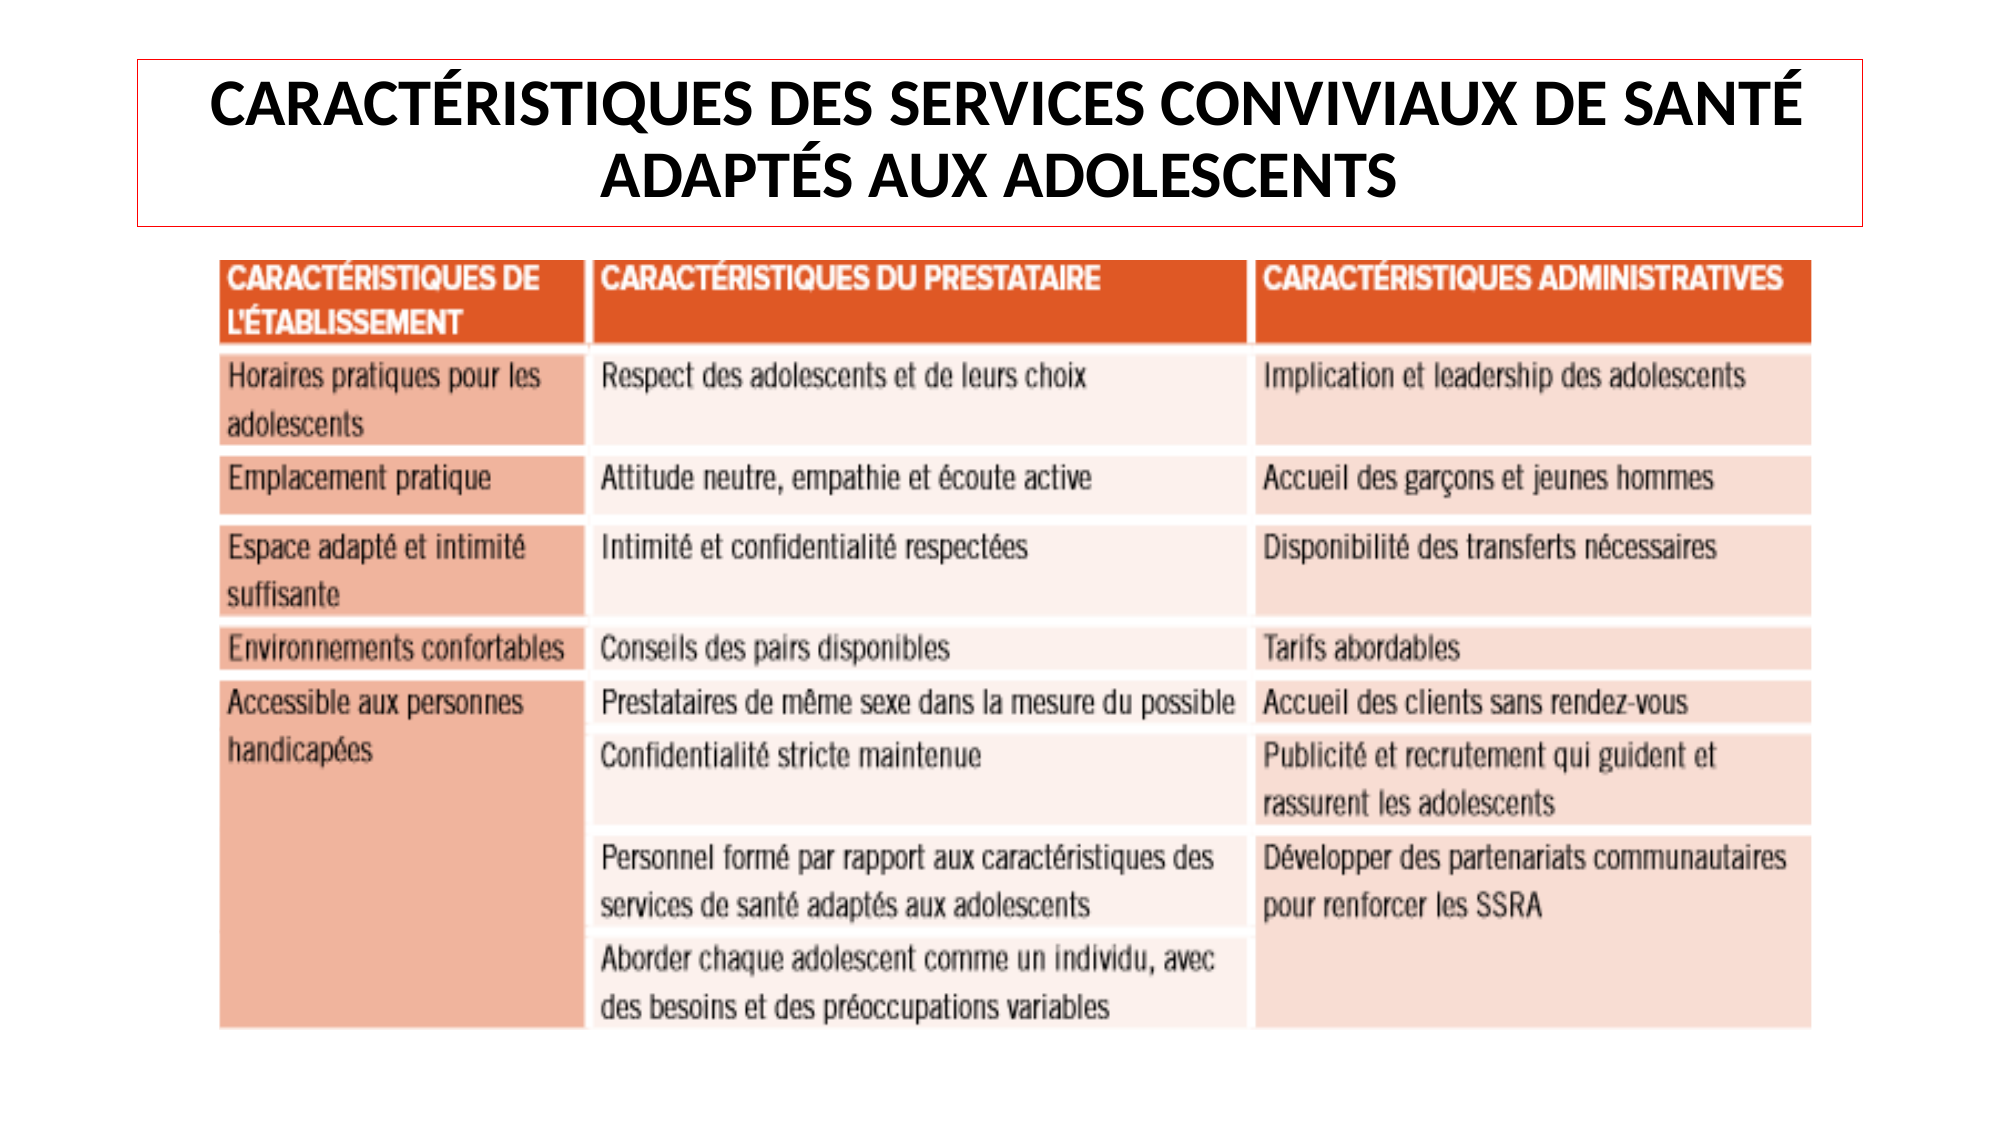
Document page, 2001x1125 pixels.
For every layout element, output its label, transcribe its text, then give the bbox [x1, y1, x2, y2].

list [219, 260, 1812, 1030]
title CARACTÉRISTIQUES DES SERVICES CONVIVIAUX DE SANTÉ ADAPTÉS AUX ADOLESCENTS [137, 59, 1863, 227]
